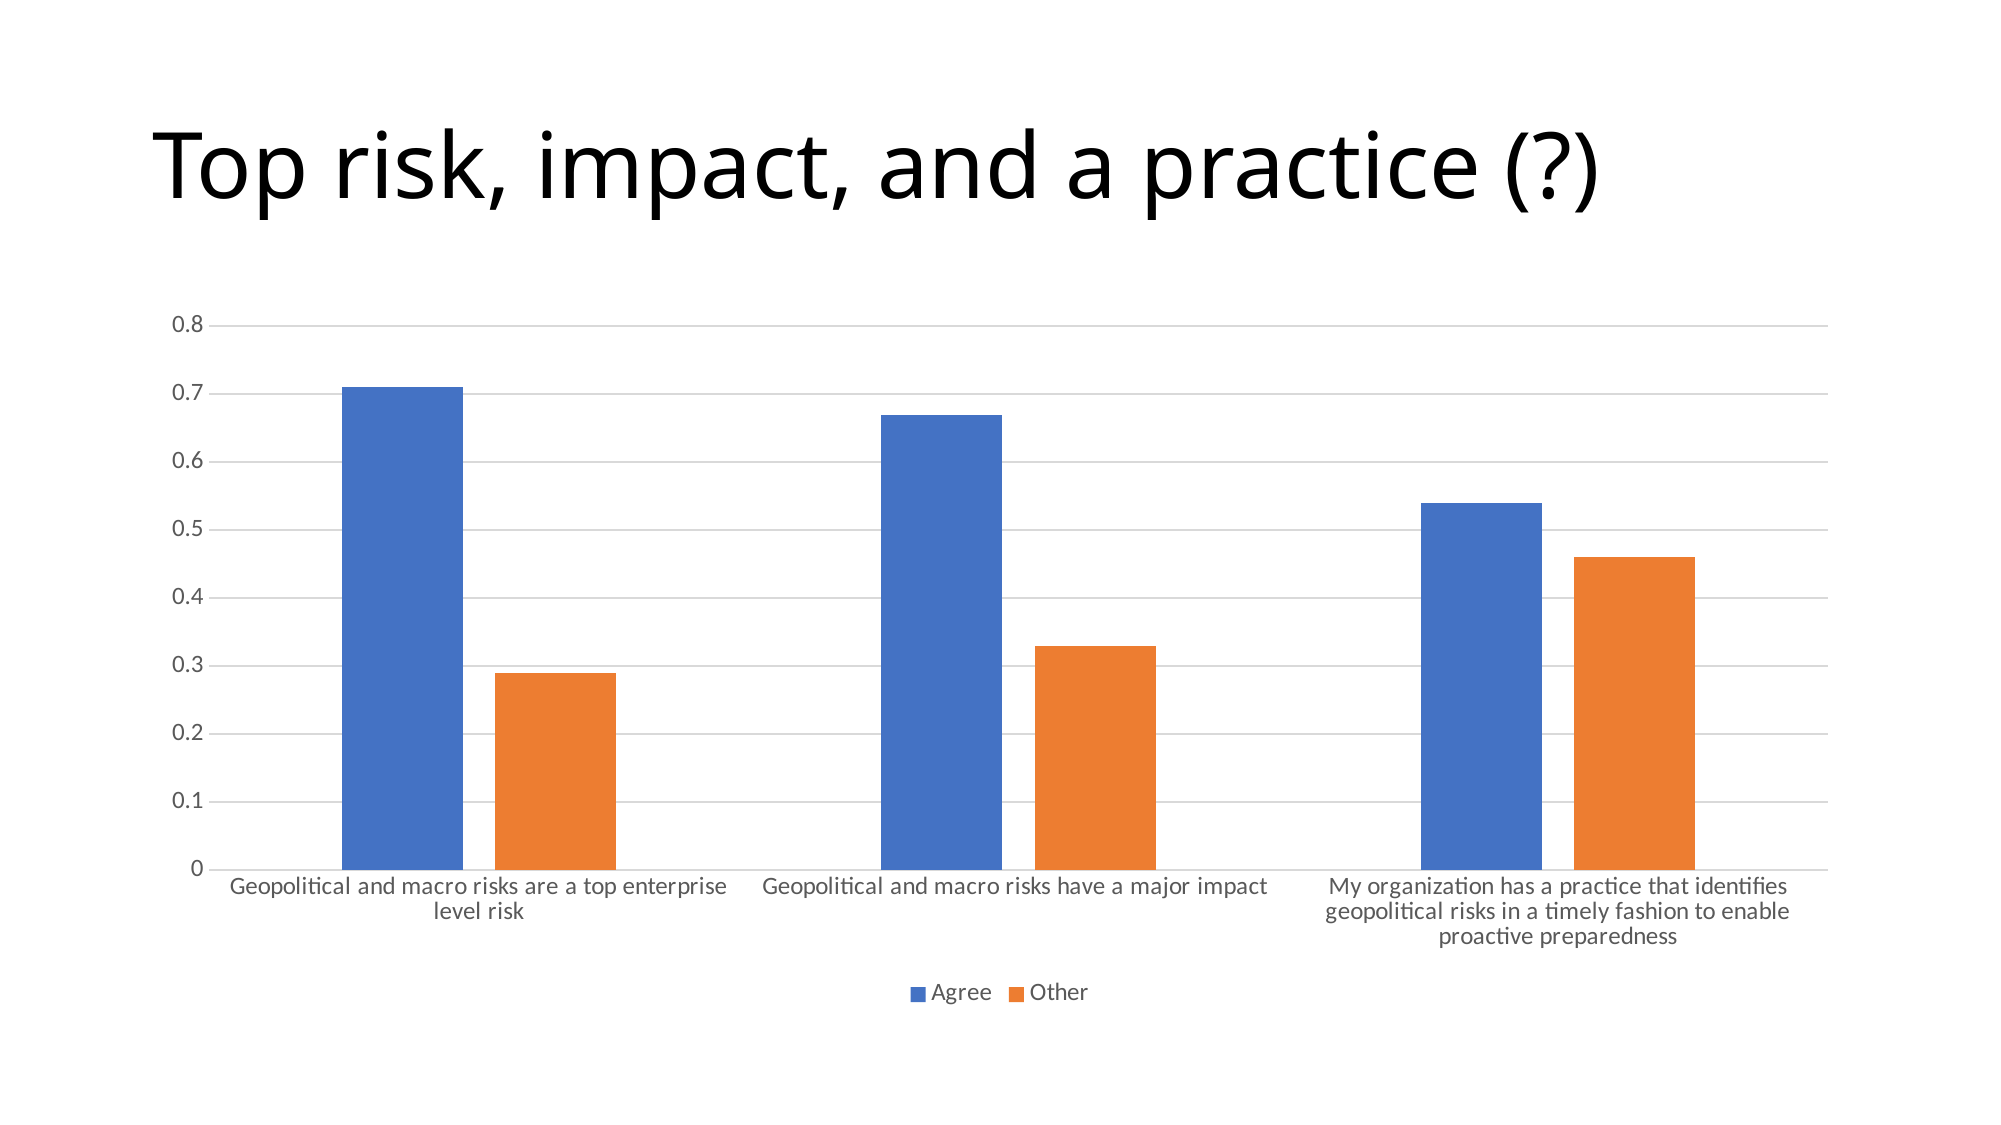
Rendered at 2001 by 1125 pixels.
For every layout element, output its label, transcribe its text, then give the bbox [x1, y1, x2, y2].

chart [137, 299, 1863, 1014]
title Top risk, impact, and a practice (?) [137, 59, 1863, 278]
